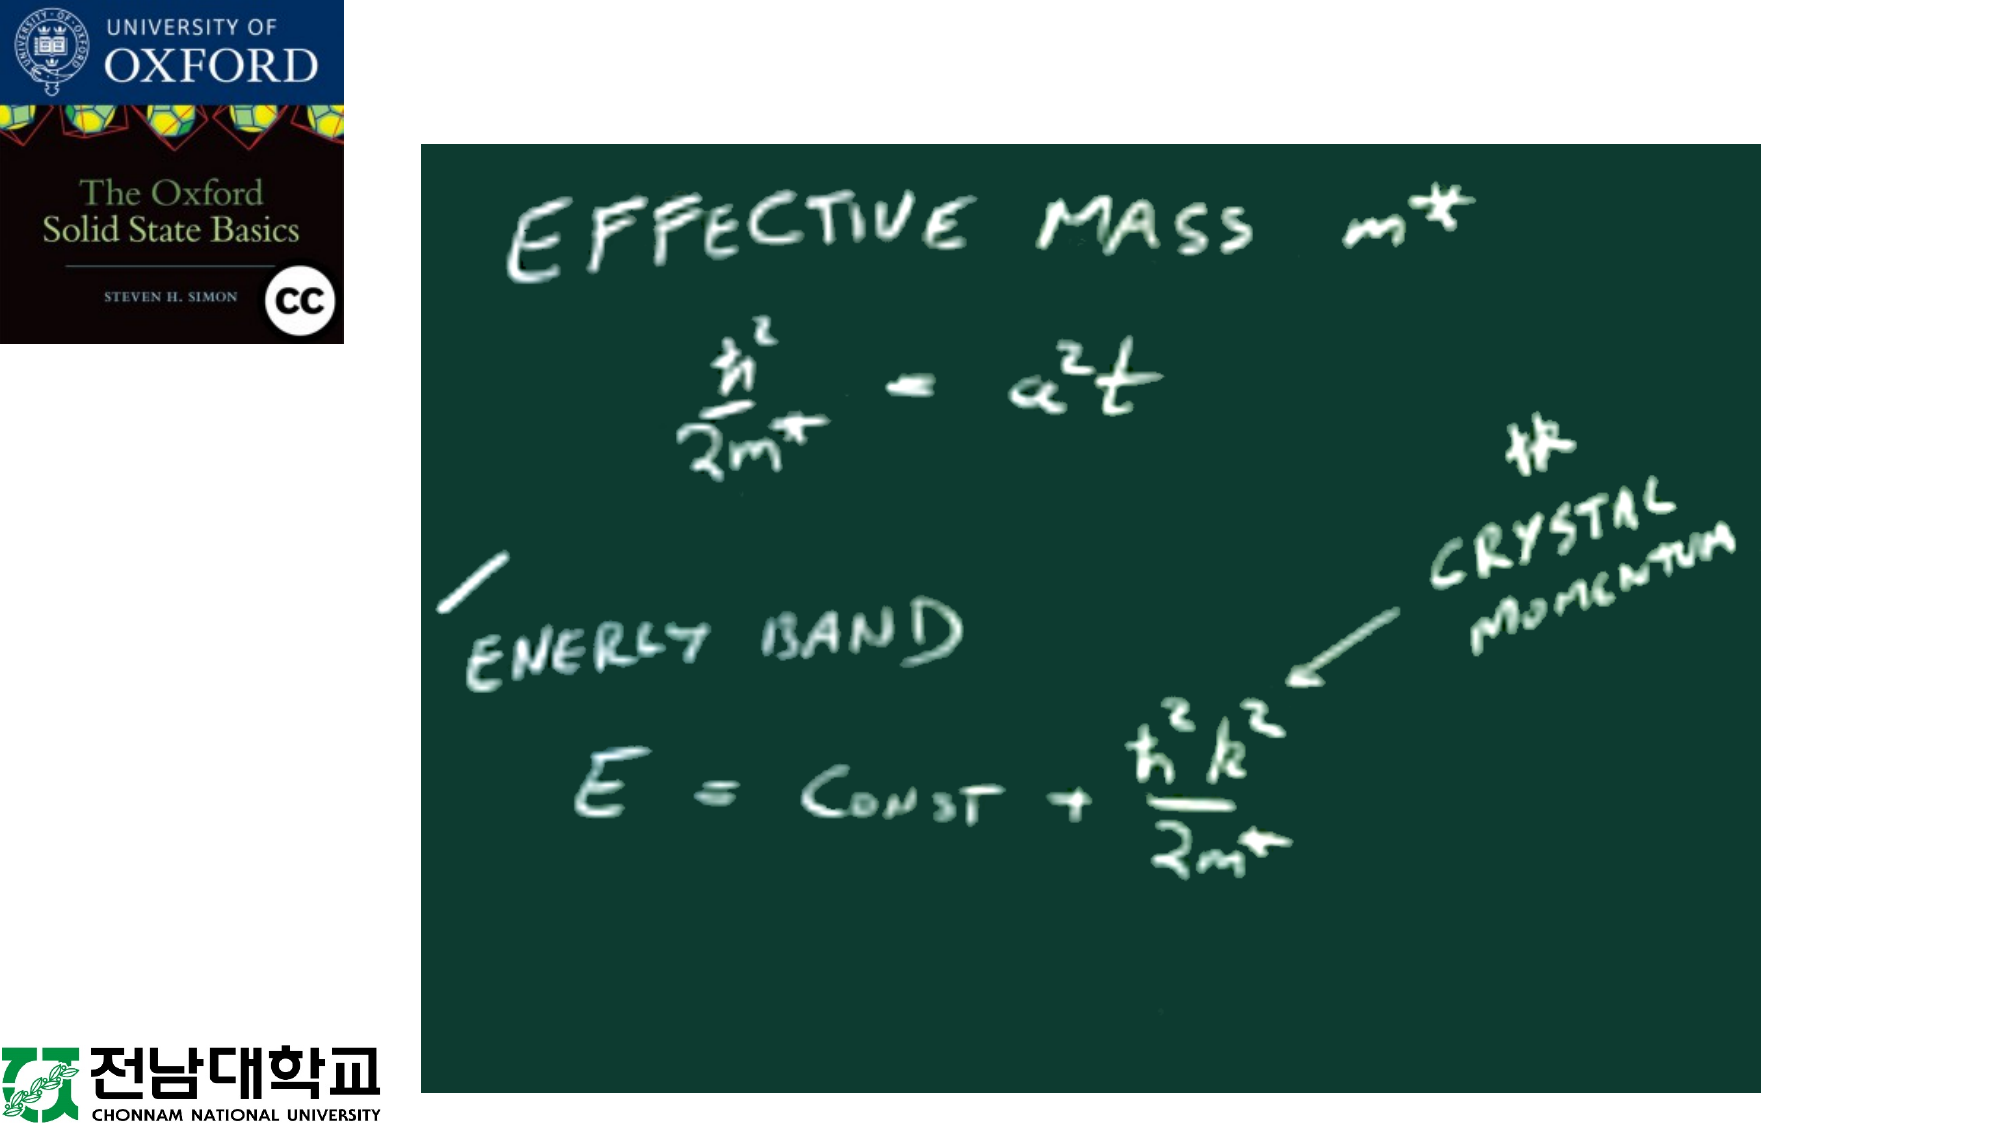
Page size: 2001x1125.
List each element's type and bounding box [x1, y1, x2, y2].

picture [0, 0, 344, 344]
picture [2, 1045, 381, 1123]
picture [421, 144, 1761, 1093]
